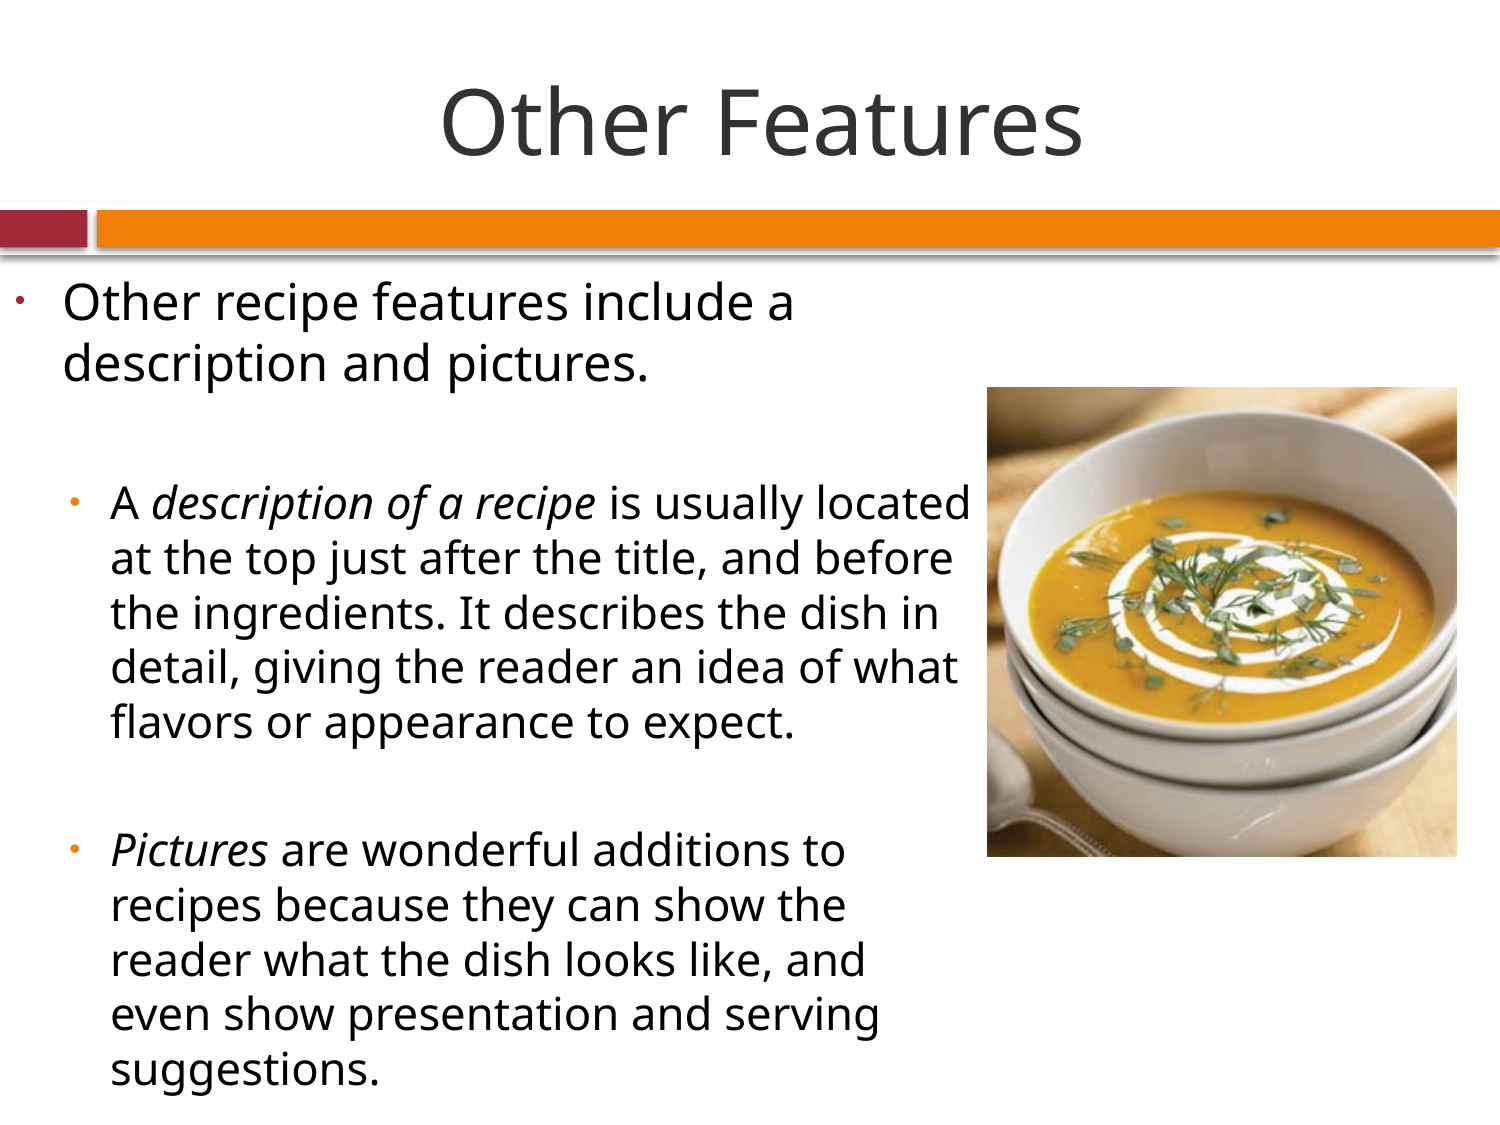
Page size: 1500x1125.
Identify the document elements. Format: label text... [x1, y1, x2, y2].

title Other Features [24, 37, 1500, 200]
list Other recipe features include a description and pictures. A description of a recipe is usually located at the top just after the title, and before the ingredients. It describes the dish in detail, giving the reader an idea of what flavors or appearance to expect. Pictures are wonderful additions to recipes because they can show the reader what the dish looks like, and even show presentation and serving suggestions. [0, 262, 988, 1125]
picture [987, 387, 1457, 857]
